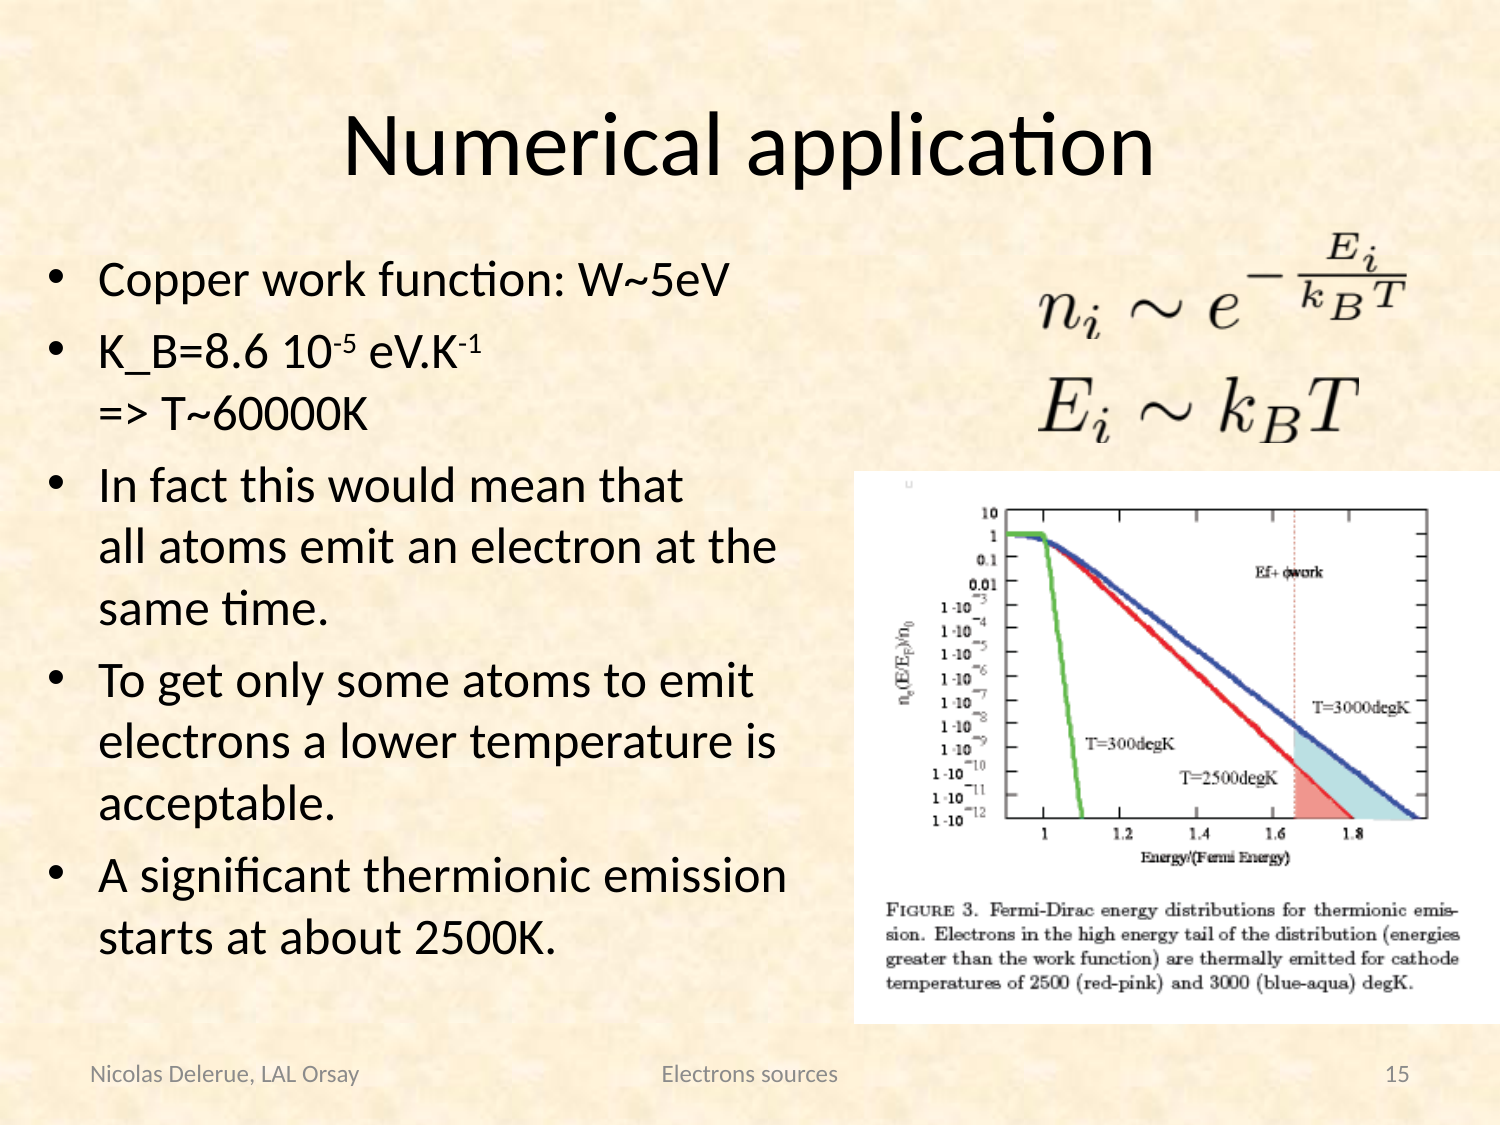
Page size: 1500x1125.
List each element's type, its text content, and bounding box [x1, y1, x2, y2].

title Numerical application [75, 45, 1425, 233]
slide_number Nicolas Delerue, LAL Orsay [75, 1042, 425, 1103]
slide_number 15 [1074, 1042, 1425, 1103]
footer Electrons sources [512, 1042, 988, 1103]
picture [0, 0, 1500, 1125]
list Copper work function: W~5eV K_B=8.6 10-5 eV.K-1 => T~60000K In fact this would mean that all atoms emit an electron at the same time. To get only some atoms to emit electrons a lower temperature is acceptable. A significant thermionic emission starts at about 2500K. [32, 237, 860, 981]
